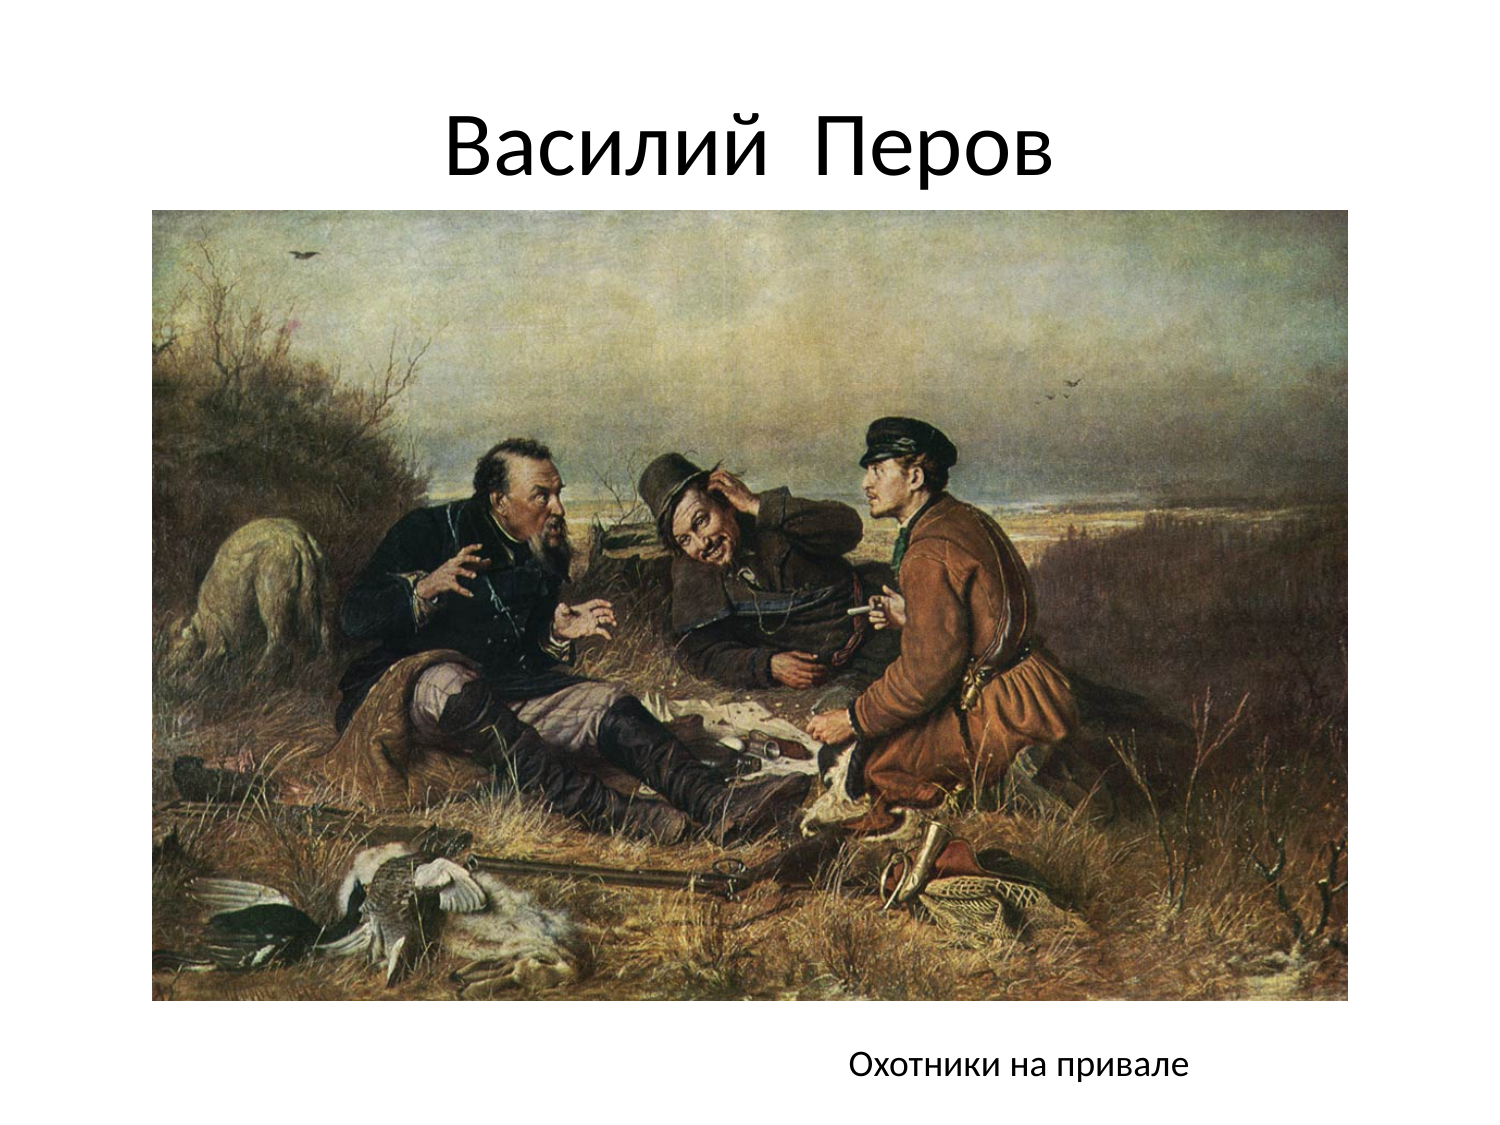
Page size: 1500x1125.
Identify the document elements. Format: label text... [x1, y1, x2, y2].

title Василий Перов [75, 45, 1425, 233]
picture [151, 210, 1349, 1002]
text_box Охотники на привале [833, 1031, 1205, 1091]
